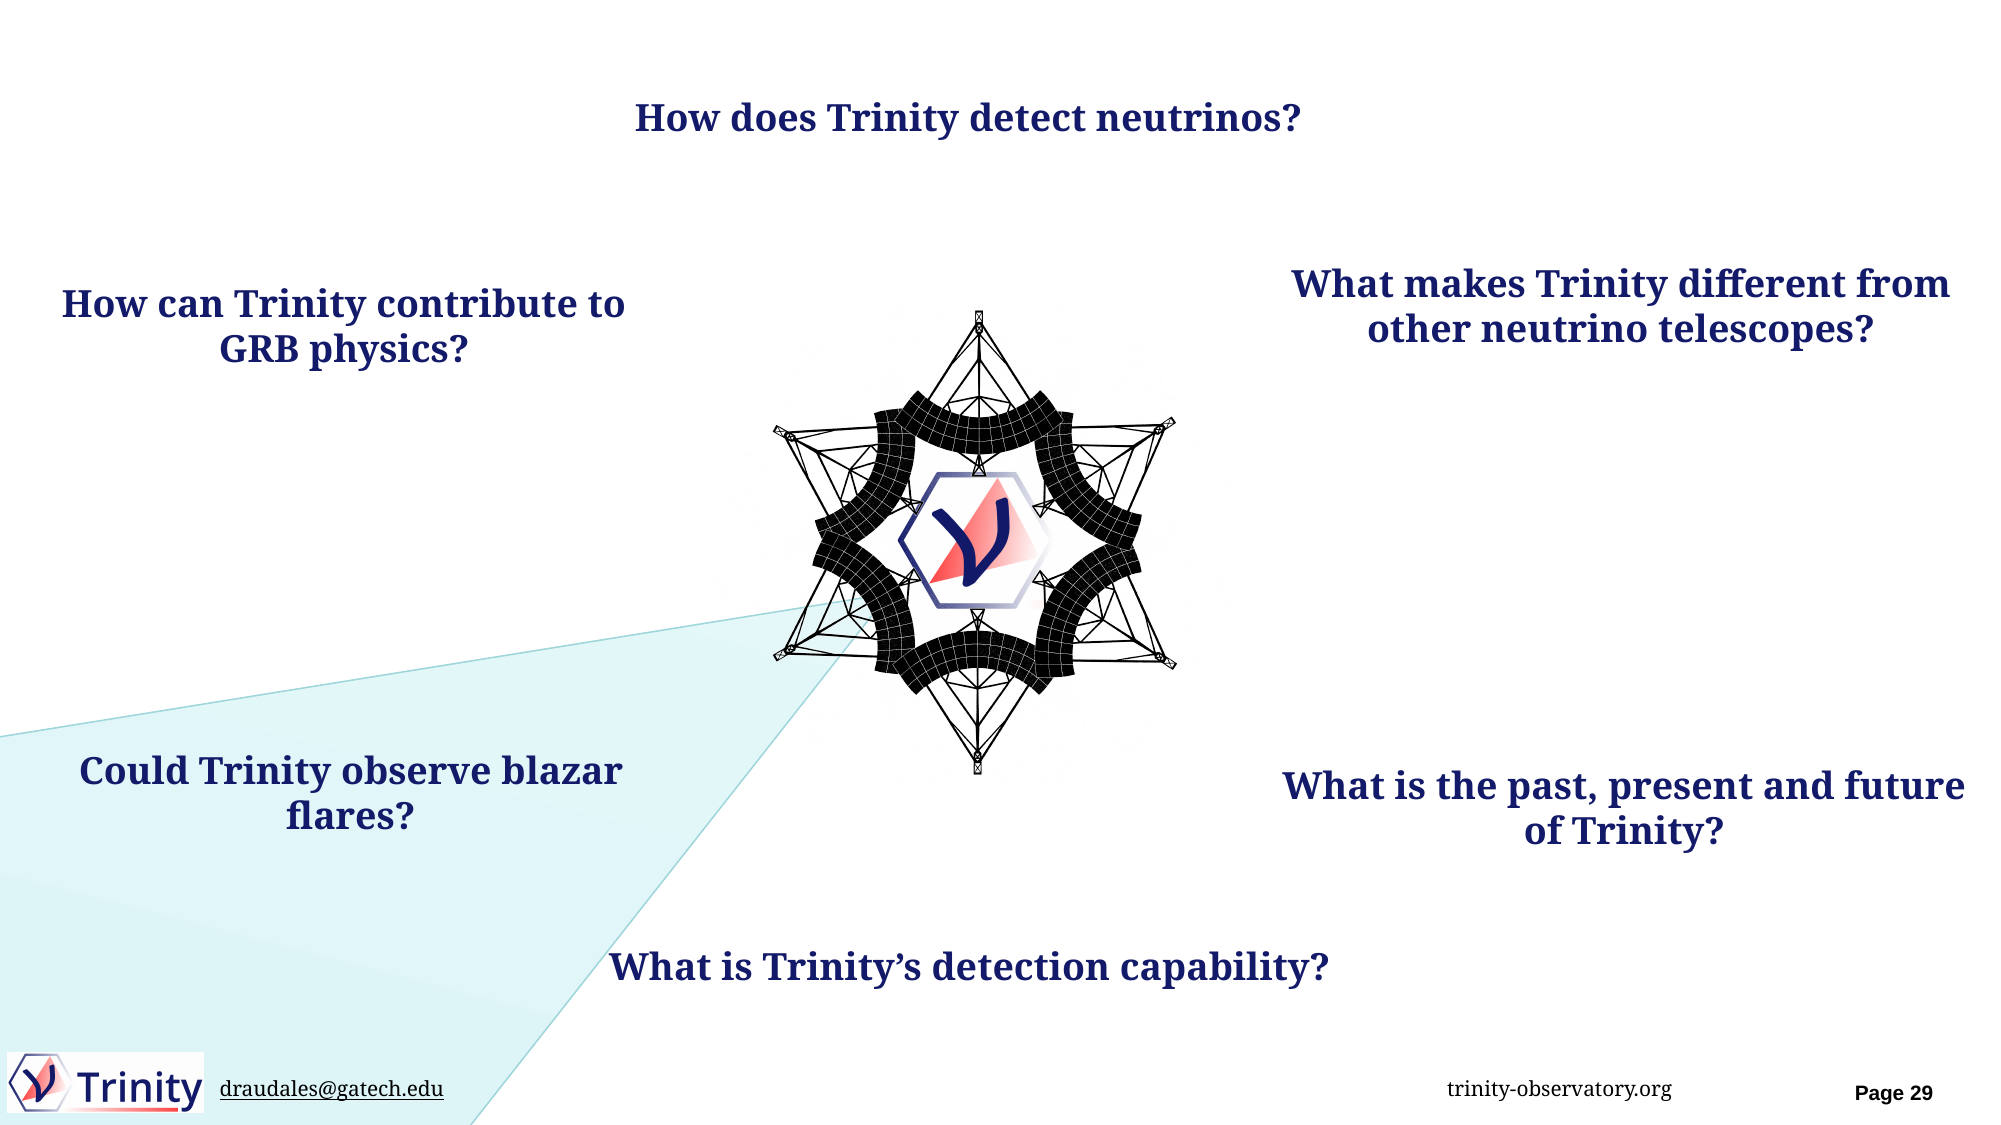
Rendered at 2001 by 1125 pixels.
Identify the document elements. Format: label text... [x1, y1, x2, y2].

text_box What is the past, present and future of Trinity? [1275, 747, 1971, 852]
picture [716, 298, 1237, 787]
text_box What is Trinity’s detection capability? [606, 927, 1348, 988]
text_box How does Trinity detect neutrinos? [632, 78, 1322, 139]
text_box Could Trinity observe blazar flares? [34, 732, 666, 838]
text_box [0, 617, 794, 1125]
footer draudales@gatech.edu trinity-observatory.org [217, 1075, 1842, 1107]
picture [7, 1052, 204, 1113]
text_box How can Trinity contribute to GRB physics? [49, 265, 637, 371]
text_box What makes Trinity different from other neutrino telescopes? [1255, 245, 1986, 351]
